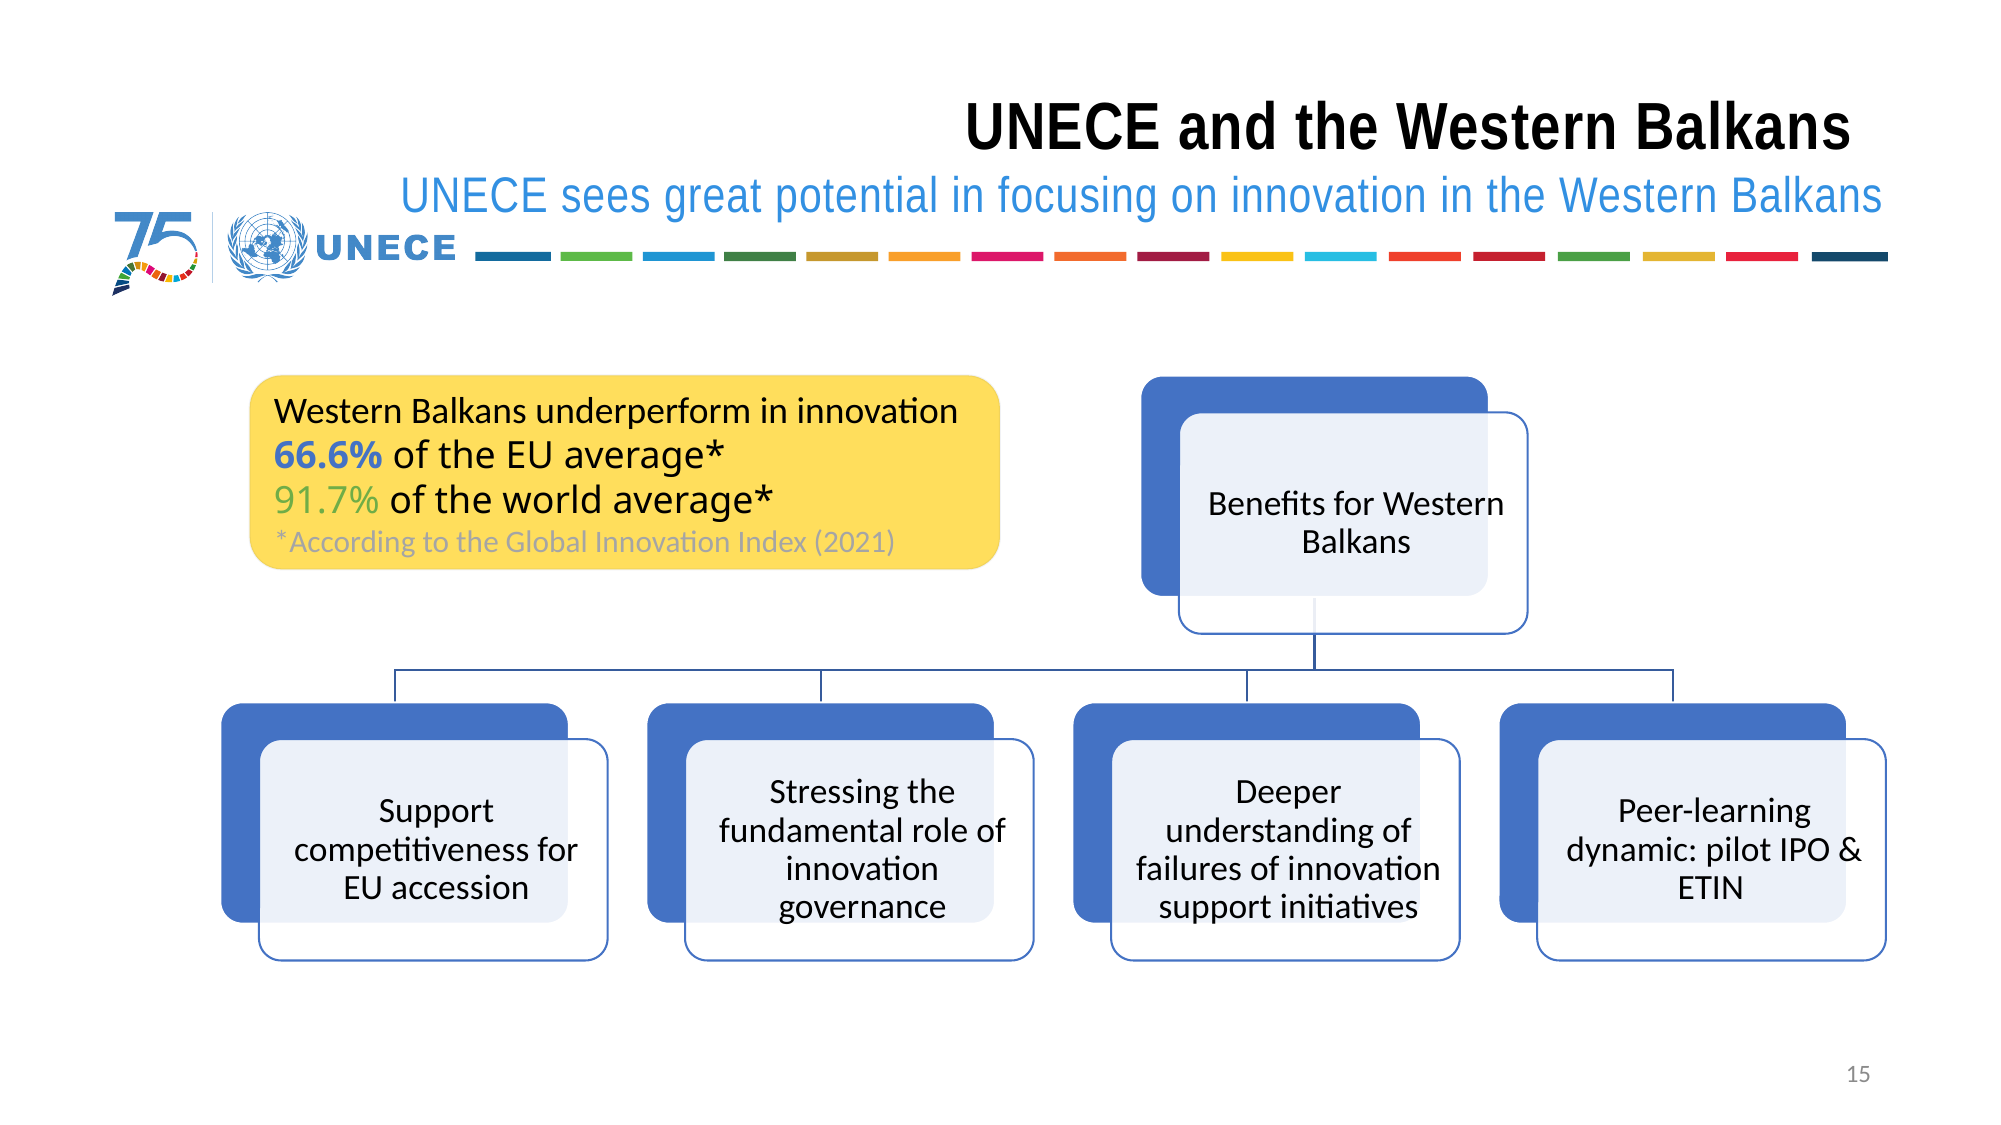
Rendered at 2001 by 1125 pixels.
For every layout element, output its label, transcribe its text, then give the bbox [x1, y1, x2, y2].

text_box UNECE and the Western Balkans UNECE sees great potential in focusing on innovation in the Western Balkans [186, 71, 1901, 235]
picture [112, 212, 455, 296]
slide_number 15 [1744, 1045, 1887, 1103]
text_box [219, 295, 1887, 1045]
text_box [475, 251, 1888, 262]
